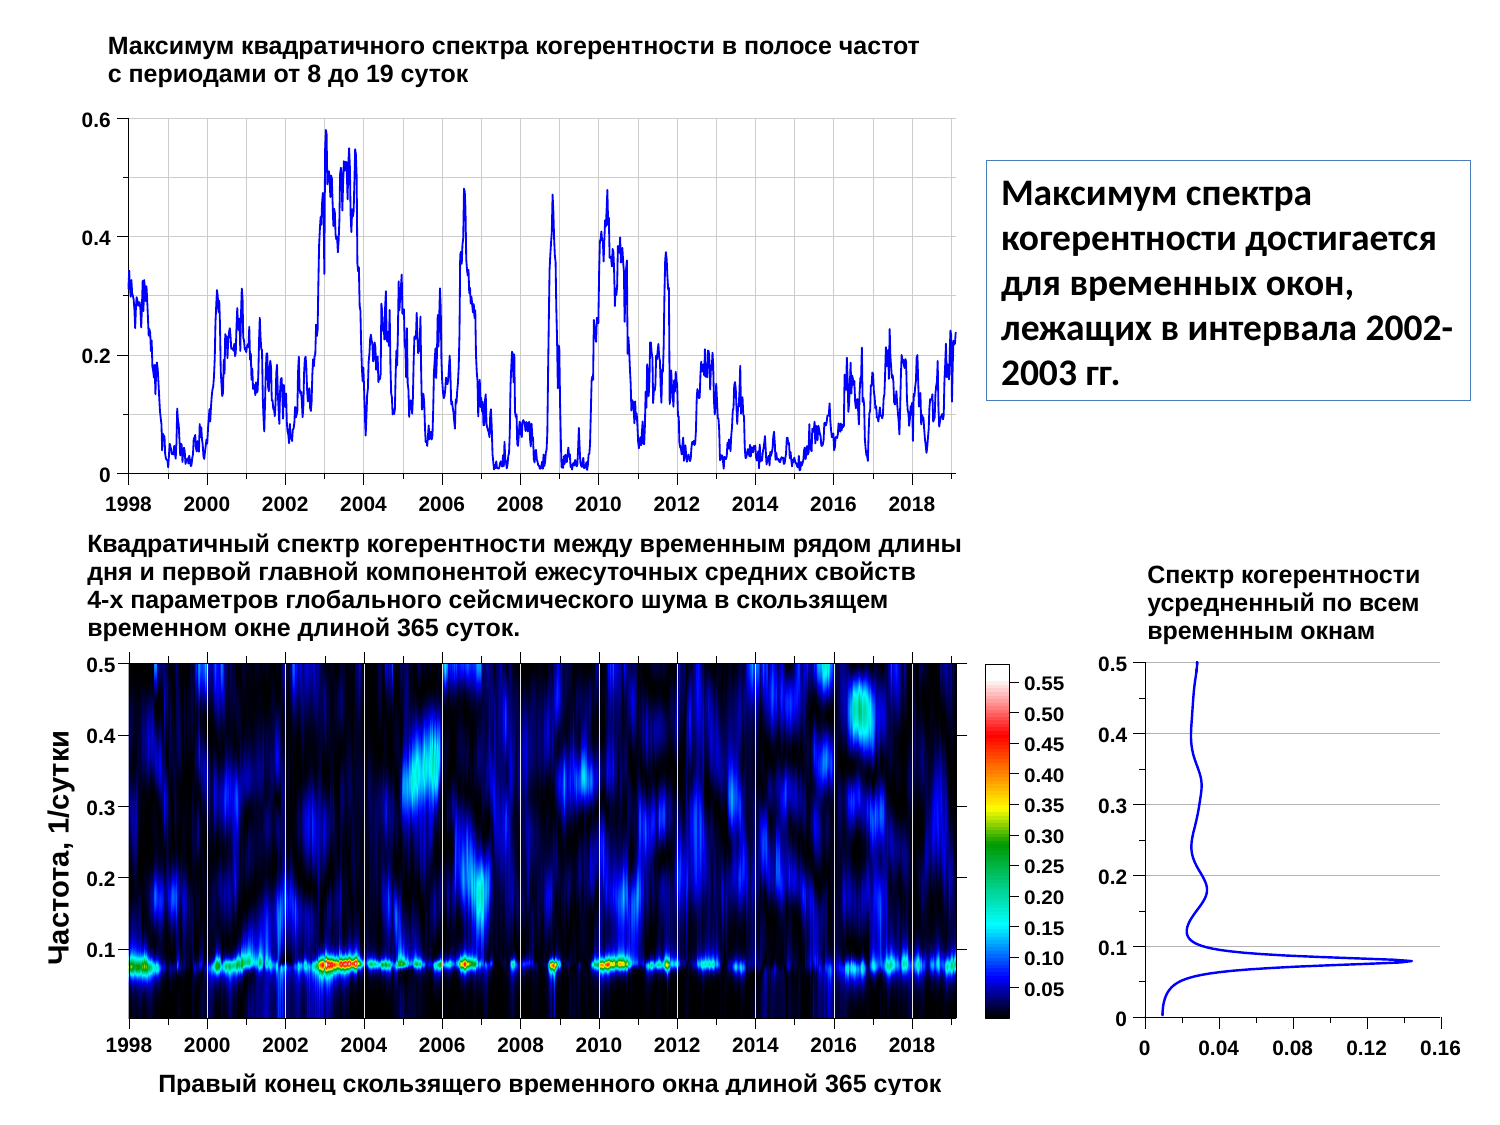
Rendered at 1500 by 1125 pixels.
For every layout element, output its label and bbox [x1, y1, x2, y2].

picture [39, 29, 1461, 1095]
text_box [1465, 160, 1471, 401]
